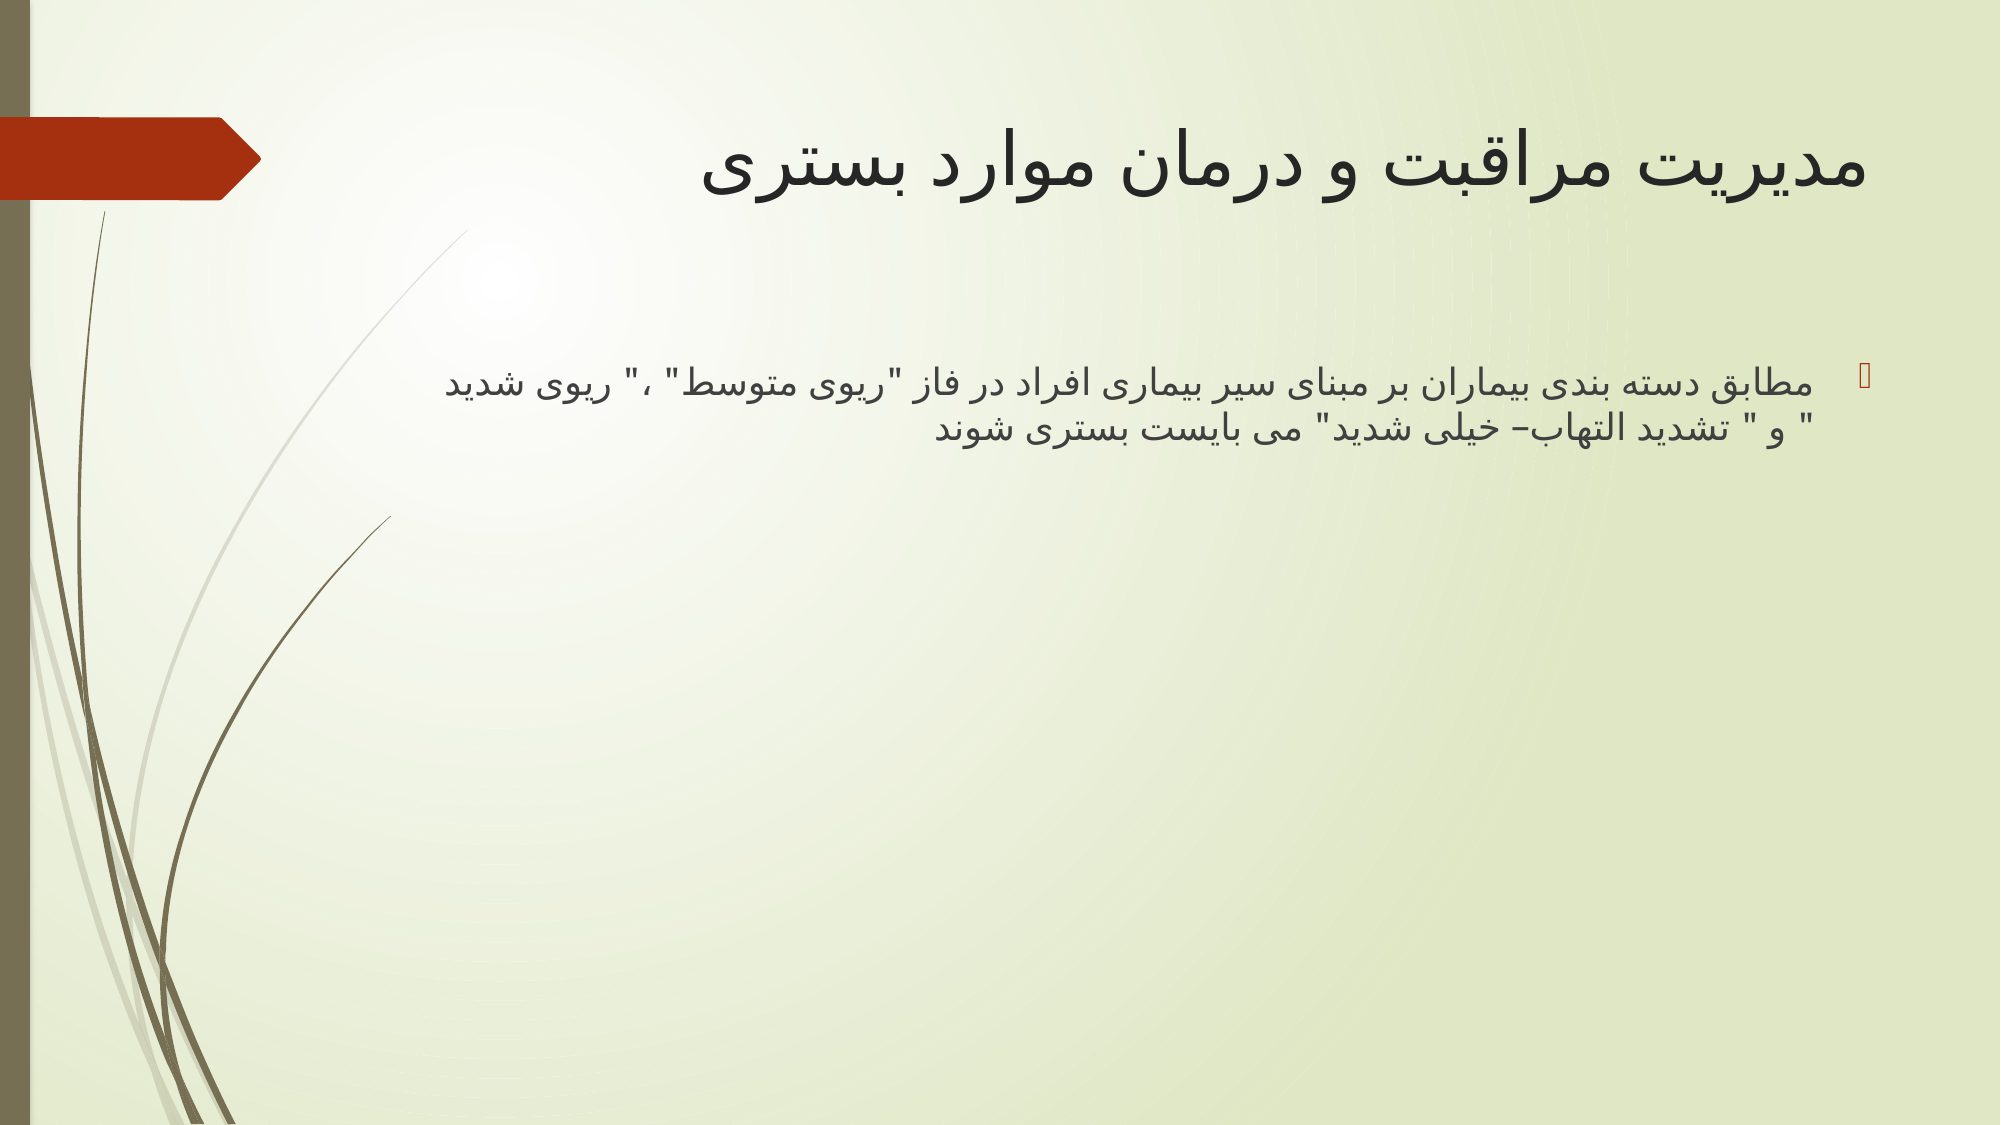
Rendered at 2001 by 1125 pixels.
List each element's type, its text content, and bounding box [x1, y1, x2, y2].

list مطابق دسته بندی بیماران بر مبنای سیر بیماری افراد در فاز "ریوی متوسط" ،" ریوی شدید " و " تشدید التهاب– خیلی شدید" می بایست بستری شوند [424, 350, 1888, 970]
title مدیریت مراقبت و درمان موارد بستری [425, 102, 1888, 313]
